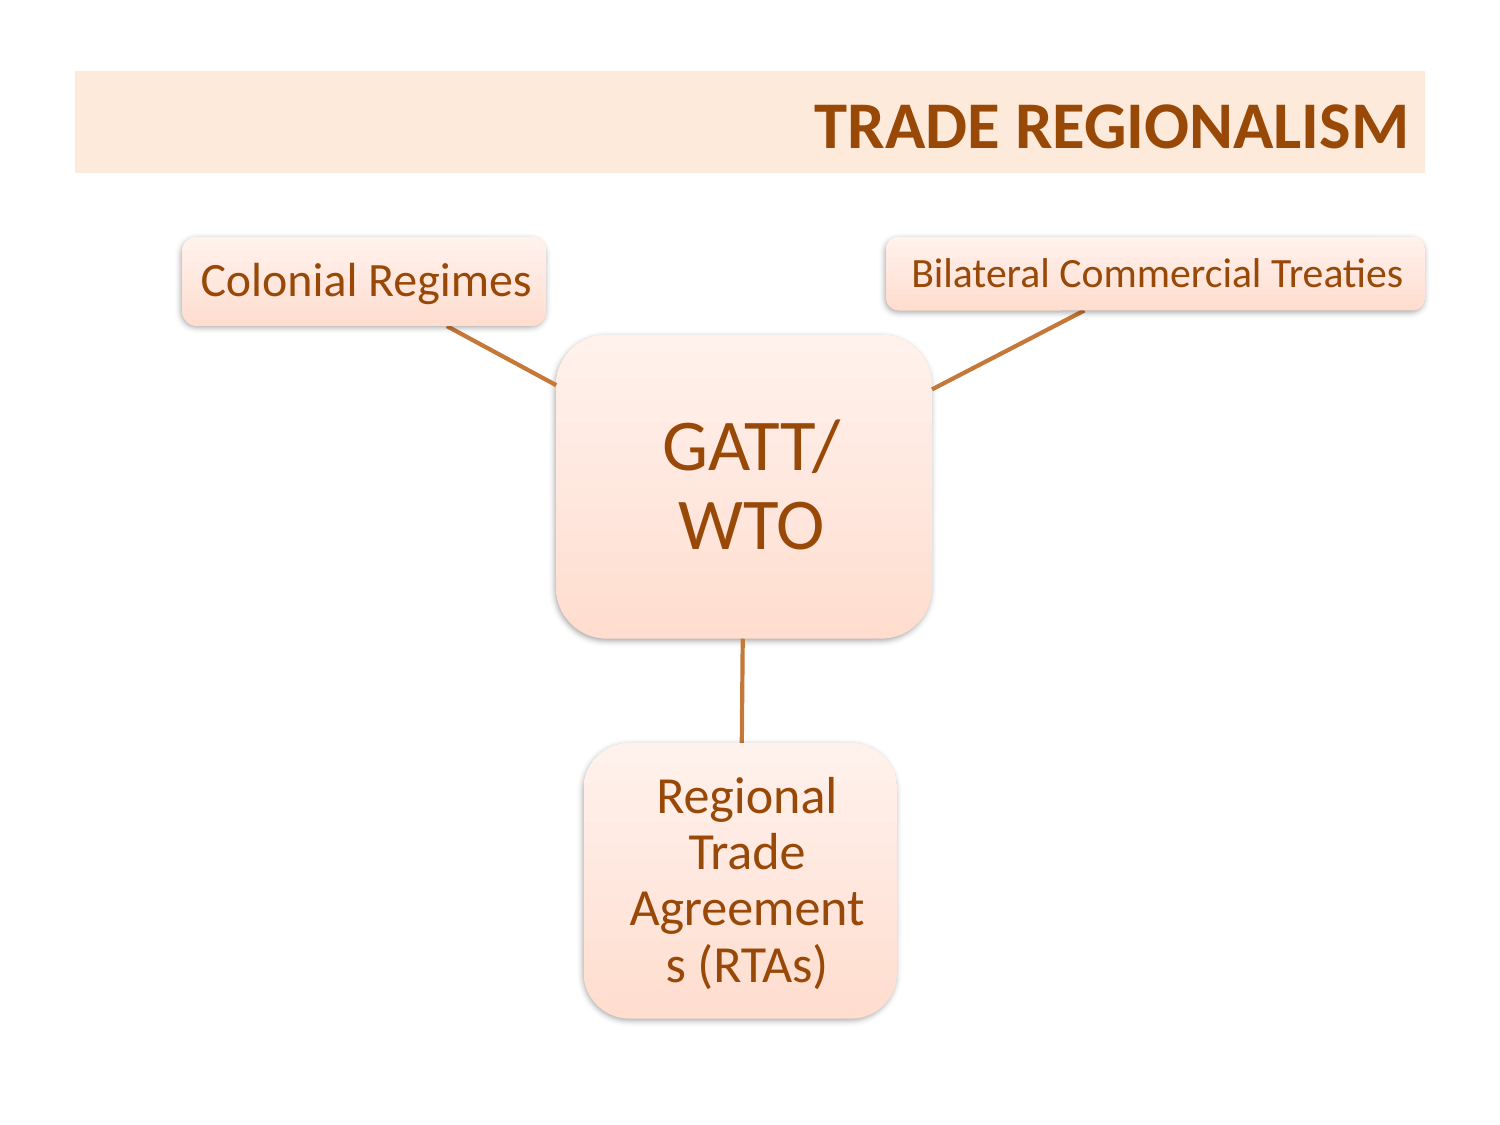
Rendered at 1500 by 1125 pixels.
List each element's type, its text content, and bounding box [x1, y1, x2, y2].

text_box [74, 236, 1426, 1019]
table_header Trade Regionalism [75, 71, 1425, 173]
